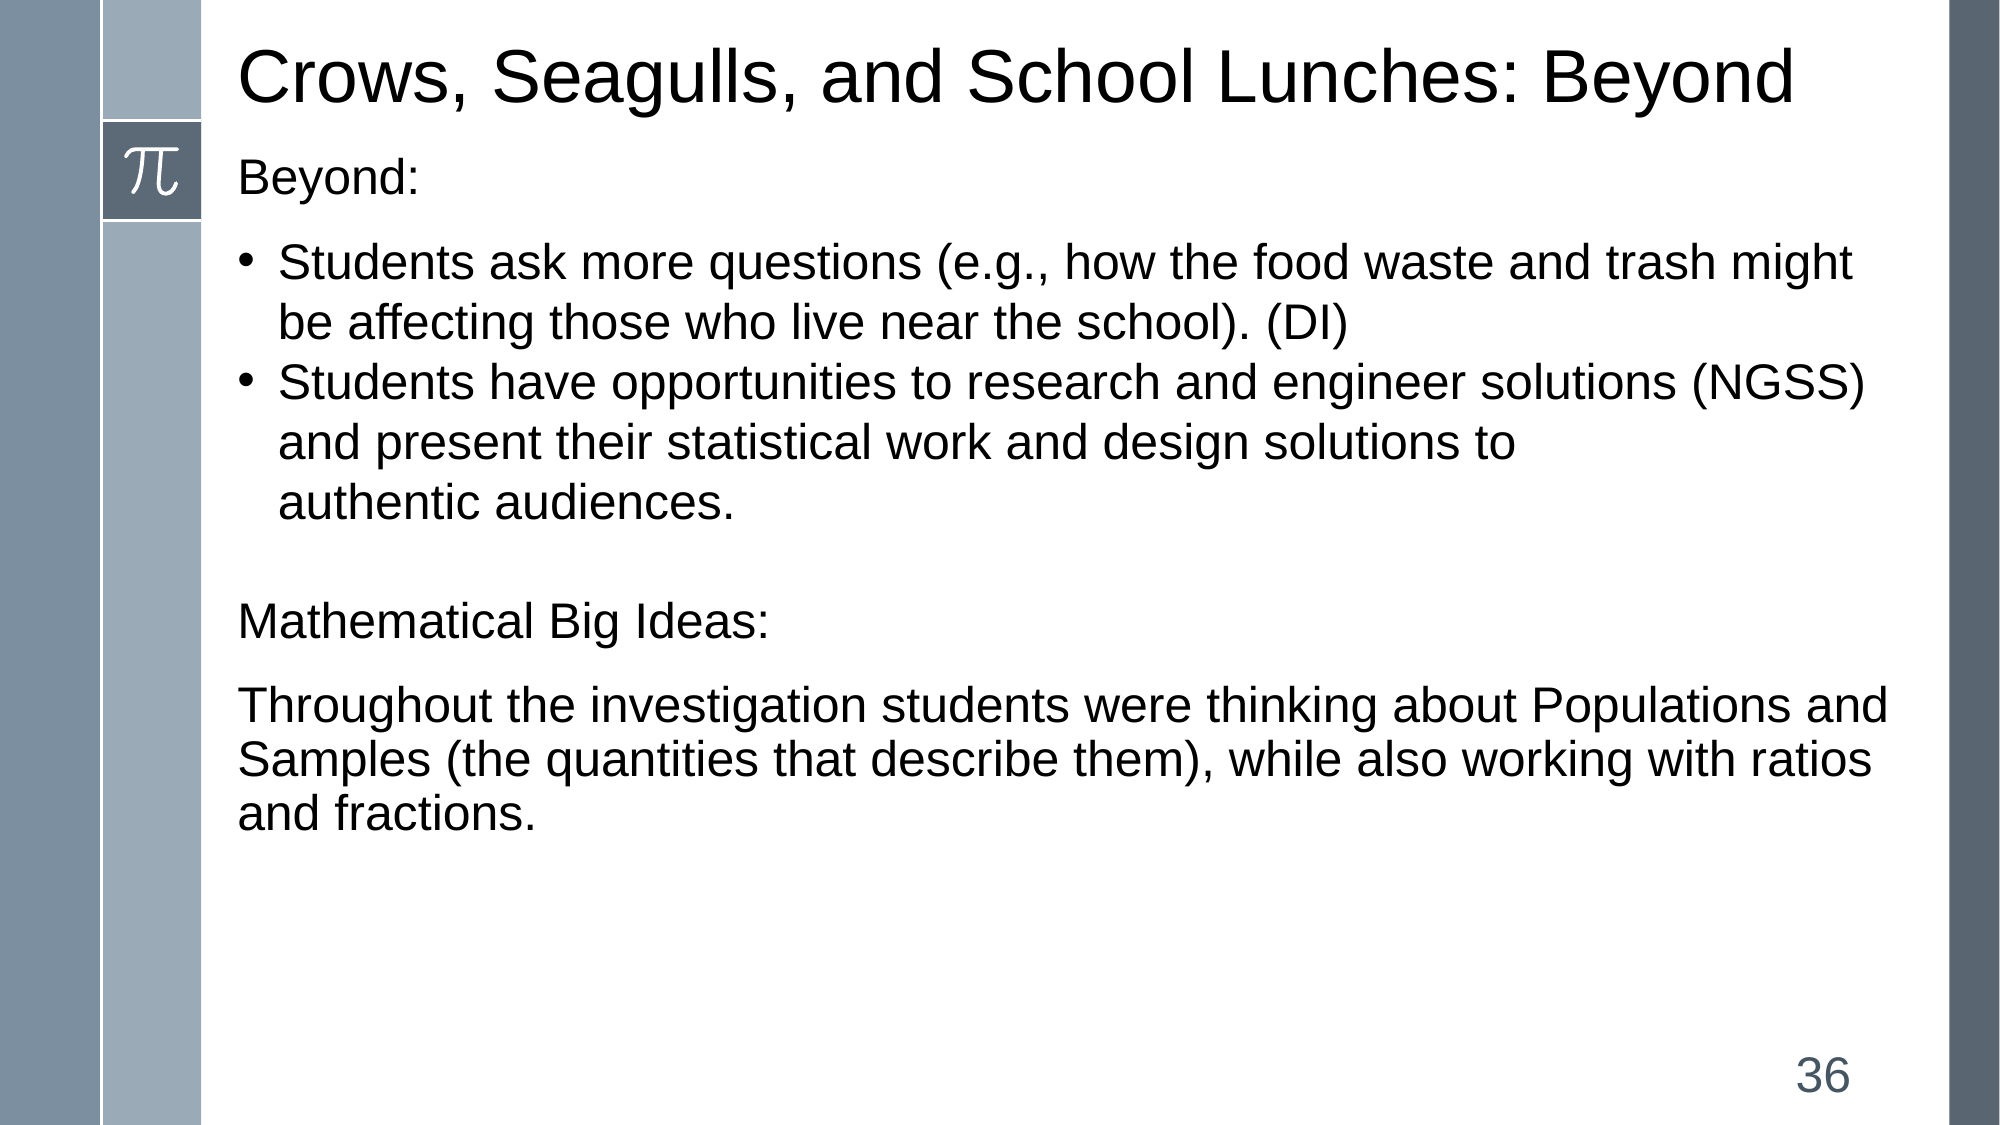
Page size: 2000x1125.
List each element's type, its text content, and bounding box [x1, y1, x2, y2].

title Crows, Seagulls, and School Lunches: Beyond [222, 47, 1939, 127]
slide_number 36 [1766, 1042, 1867, 1103]
list Beyond: Students ask more questions (e.g., how the food waste and trash might be affecting those who live near the school). (DI) Students have opportunities to research and engineer solutions (NGSS) and present their statistical work and design solutions to authentic audiences. Mathematical Big Ideas:​ Throughout the investigation students were thinking about Populations and Samples (the quantities that describe them), while also working with ratios and fractions. [222, 136, 1918, 1097]
